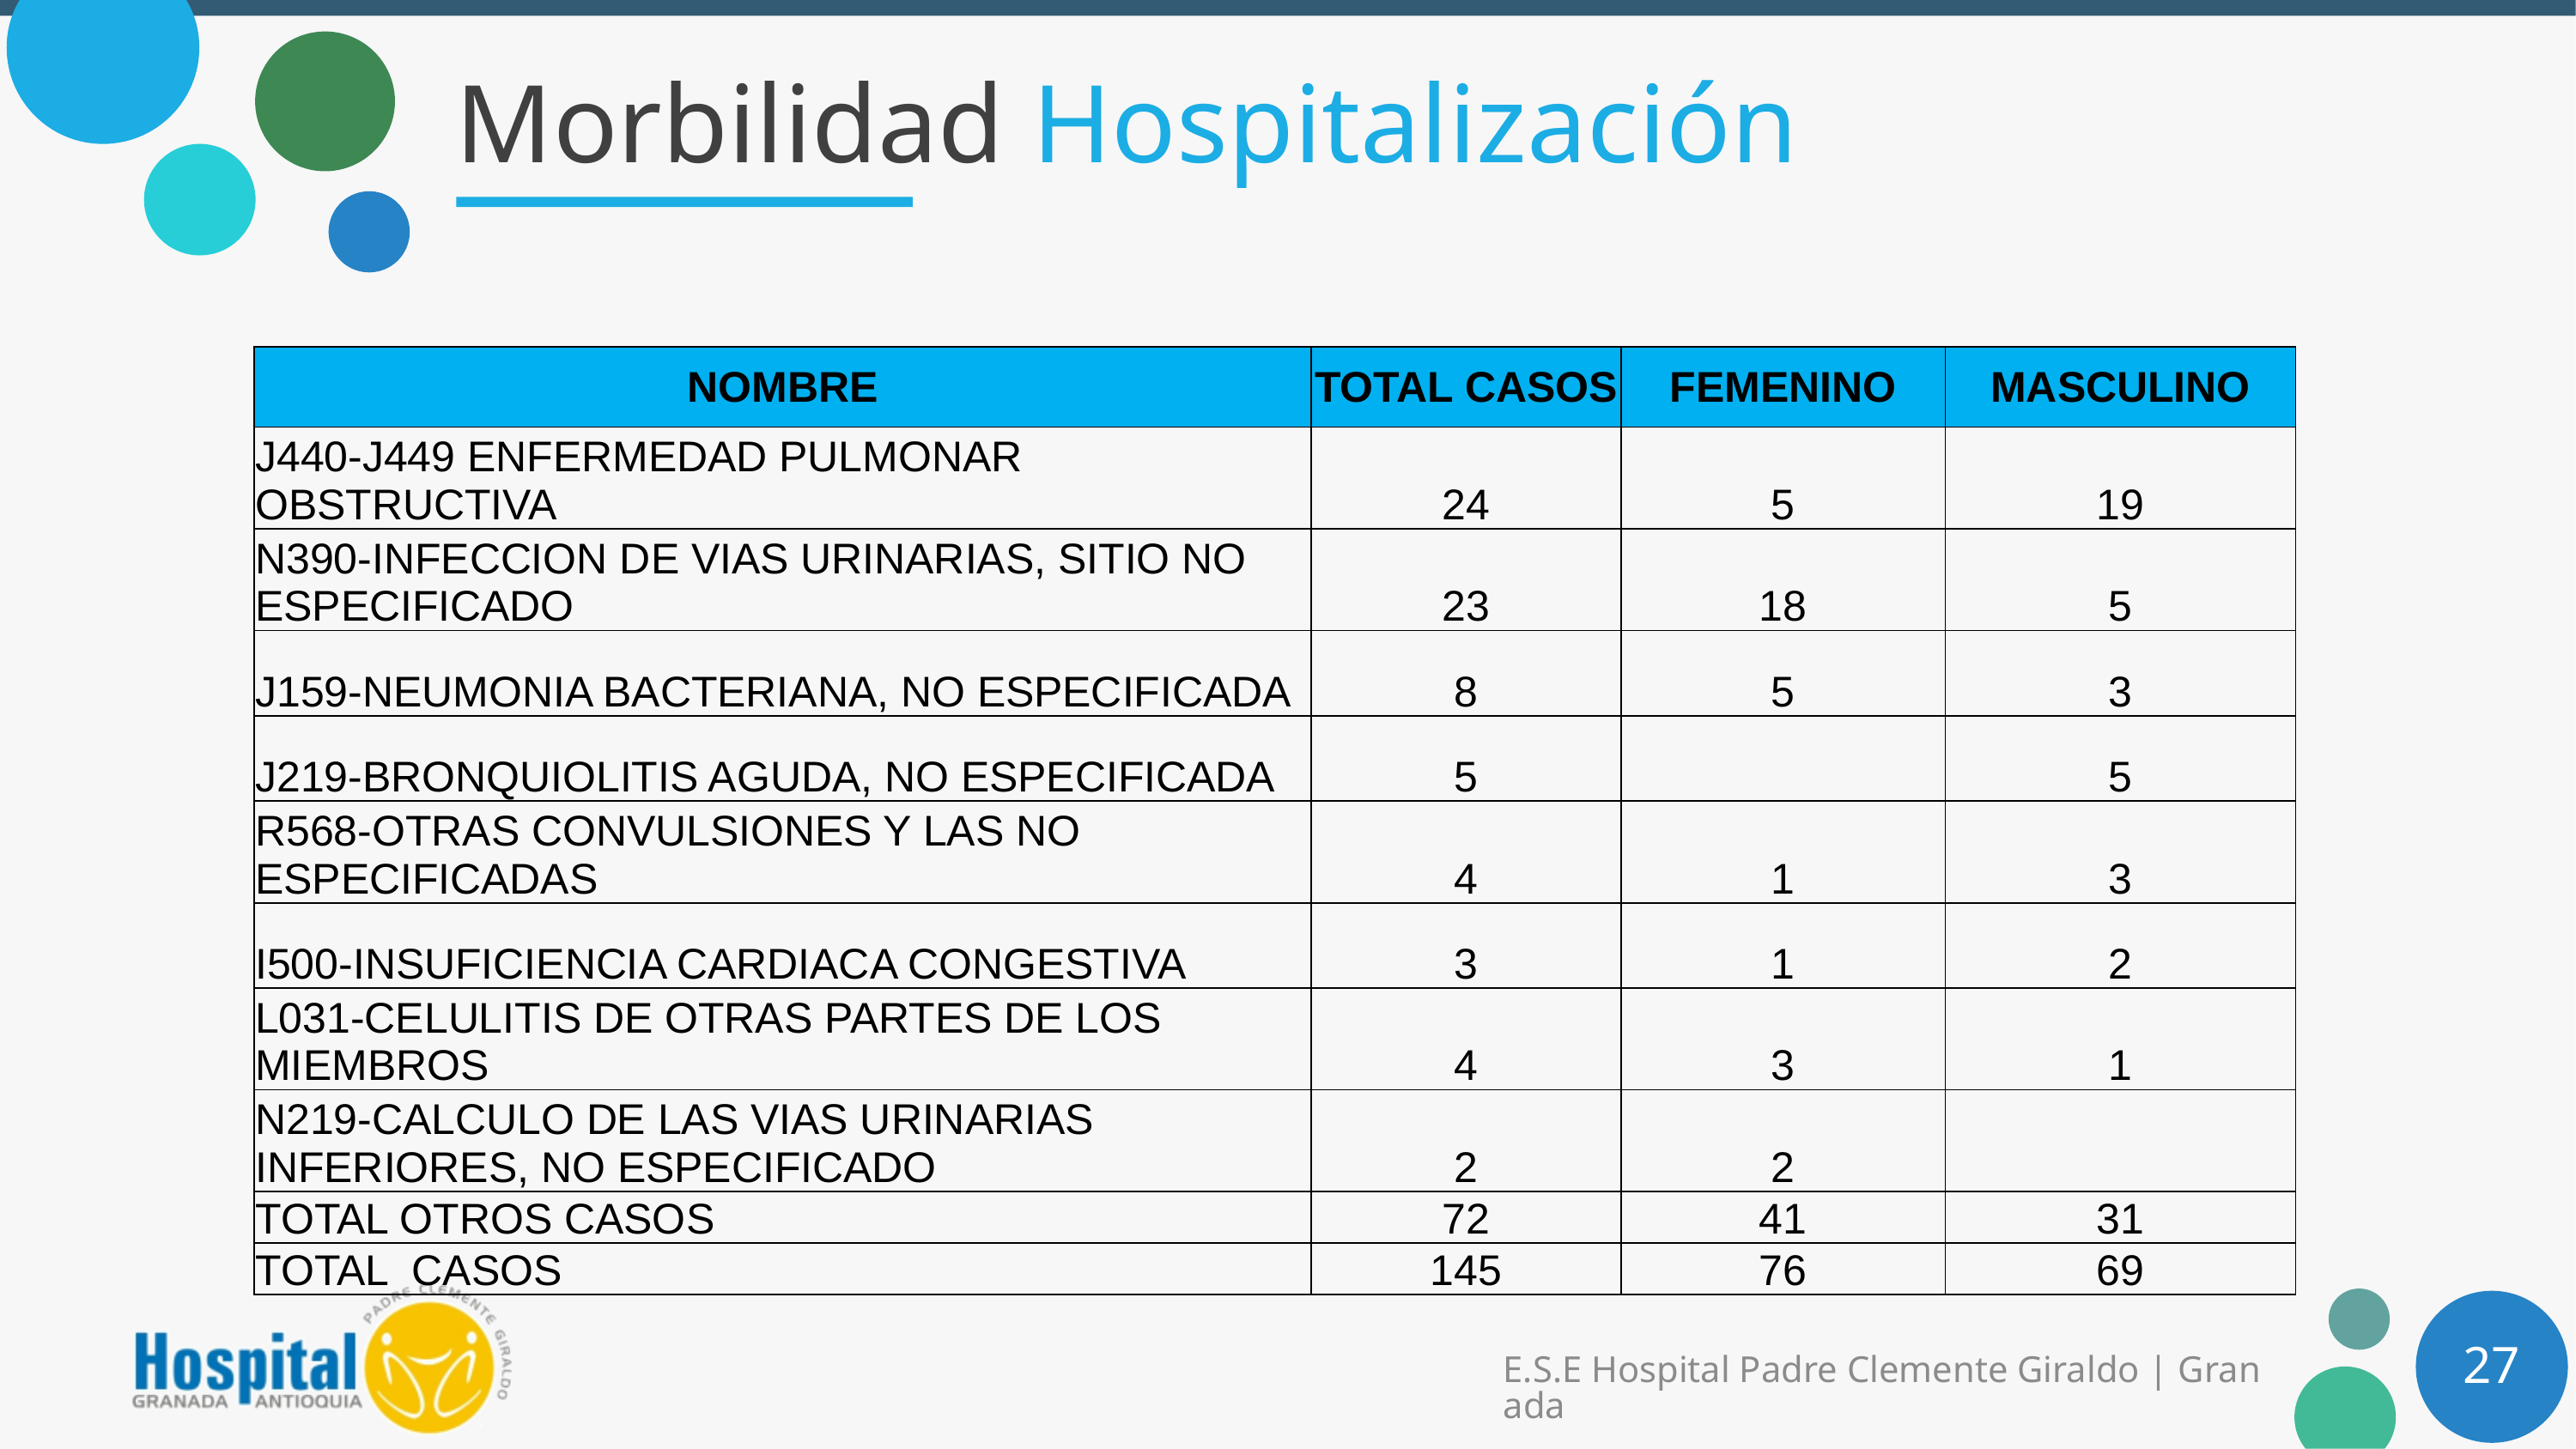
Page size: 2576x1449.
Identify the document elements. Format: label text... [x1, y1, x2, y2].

table_cell I500-INSUFICIENCIA CARDIACA CONGESTIVA [255, 904, 1310, 987]
table_cell 3 [1312, 904, 1620, 987]
table_cell 4 [1312, 802, 1620, 902]
table_cell 5 [1622, 631, 1945, 715]
table_cell J219-BRONQUIOLITIS AGUDA, NO ESPECIFICADA [255, 717, 1310, 800]
table_cell 24 [1312, 427, 1620, 528]
picture [100, 1271, 532, 1449]
table_cell 8 [1312, 631, 1620, 715]
slide_number 27 [2415, 1328, 2568, 1406]
table_cell [1622, 717, 1945, 800]
table_cell 1 [1622, 802, 1945, 902]
table_cell 23 [1312, 530, 1620, 630]
table_cell 3 [1946, 802, 2295, 902]
table_header MASCULINO [1946, 348, 2295, 427]
table_cell 5 [1946, 717, 2295, 800]
table_header FEMENINO [1622, 348, 1945, 427]
table_cell 31 [1946, 1192, 2295, 1242]
table_cell 4 [1312, 989, 1620, 1089]
table_cell 1 [1946, 989, 2295, 1089]
table_cell 3 [1946, 631, 2295, 715]
table_cell 1 [1622, 904, 1945, 987]
table_cell 5 [1312, 717, 1620, 800]
table_cell 145 [1312, 1244, 1620, 1294]
table_cell 41 [1622, 1192, 1945, 1242]
table_cell 19 [1946, 427, 2295, 528]
table_cell 2 [1312, 1090, 1620, 1191]
footer E.S.E Hospital Padre Clemente Giraldo | Granada [1479, 1332, 2296, 1410]
table_cell 72 [1312, 1192, 1620, 1242]
title Morbilidad Hospitalización [433, 34, 2454, 204]
table_cell 2 [1946, 904, 2295, 987]
table_cell TOTAL CASOS [255, 1244, 1310, 1294]
table_cell 2 [1622, 1090, 1945, 1191]
table_cell N219-CALCULO DE LAS VIAS URINARIAS INFERIORES, NO ESPECIFICADO [255, 1090, 1310, 1191]
table_cell 18 [1622, 530, 1945, 630]
table_cell 5 [1622, 427, 1945, 528]
table_cell 5 [1946, 530, 2295, 630]
table_header TOTAL CASOS [1312, 348, 1620, 427]
table_cell J440-J449 ENFERMEDAD PULMONAR OBSTRUCTIVA [255, 427, 1310, 528]
table_cell [1946, 1090, 2295, 1191]
table_cell 3 [1622, 989, 1945, 1089]
table_header NOMBRE [255, 348, 1310, 427]
table_cell 69 [1946, 1244, 2295, 1294]
table_cell 76 [1622, 1244, 1945, 1294]
table_cell TOTAL OTROS CASOS [255, 1192, 1310, 1242]
table_cell J159-NEUMONIA BACTERIANA, NO ESPECIFICADA [255, 631, 1310, 715]
table_cell N390-INFECCION DE VIAS URINARIAS, SITIO NO ESPECIFICADO [255, 530, 1310, 630]
table_cell R568-OTRAS CONVULSIONES Y LAS NO ESPECIFICADAS [255, 802, 1310, 902]
table_cell L031-CELULITIS DE OTRAS PARTES DE LOS MIEMBROS [255, 989, 1310, 1089]
